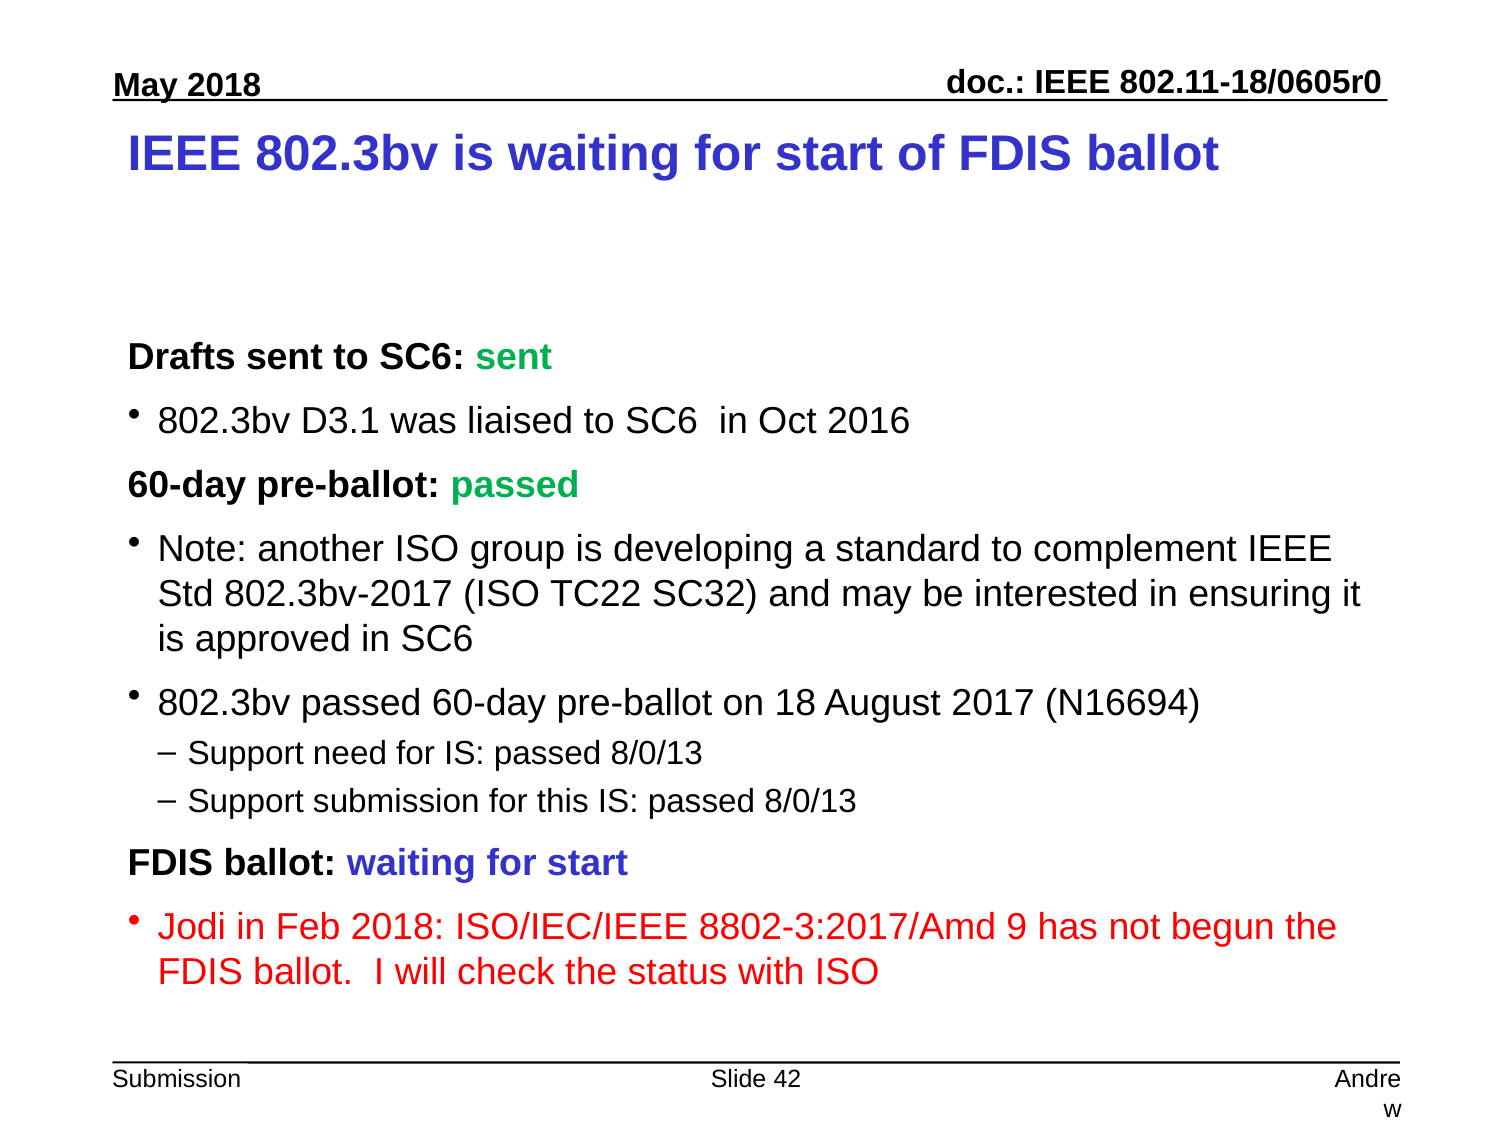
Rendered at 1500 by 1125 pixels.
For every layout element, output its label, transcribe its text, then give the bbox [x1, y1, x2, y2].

list Drafts sent to SC6: sent 802.3bv D3.1 was liaised to SC6 in Oct 2016 60-day pre-ballot: passed Note: another ISO group is developing a standard to complement IEEE Std 802.3bv-2017 (ISO TC22 SC32) and may be interested in ensuring it is approved in SC6 802.3bv passed 60-day pre-ballot on 18 August 2017 (N16694) Support need for IS: passed 8/0/13 Support submission for this IS: passed 8/0/13 FDIS ballot: waiting for start Jodi in Feb 2018: ISO/IEC/IEEE 8802-3:2017/Amd 9 has not begun the FDIS ballot. I will check the status with ISO [112, 324, 1388, 1000]
footer Andrew Myles, Cisco [1320, 1061, 1402, 1093]
title IEEE 802.3bv is waiting for start of FDIS ballot [112, 112, 1388, 288]
slide_number Slide 42 [709, 1061, 803, 1093]
